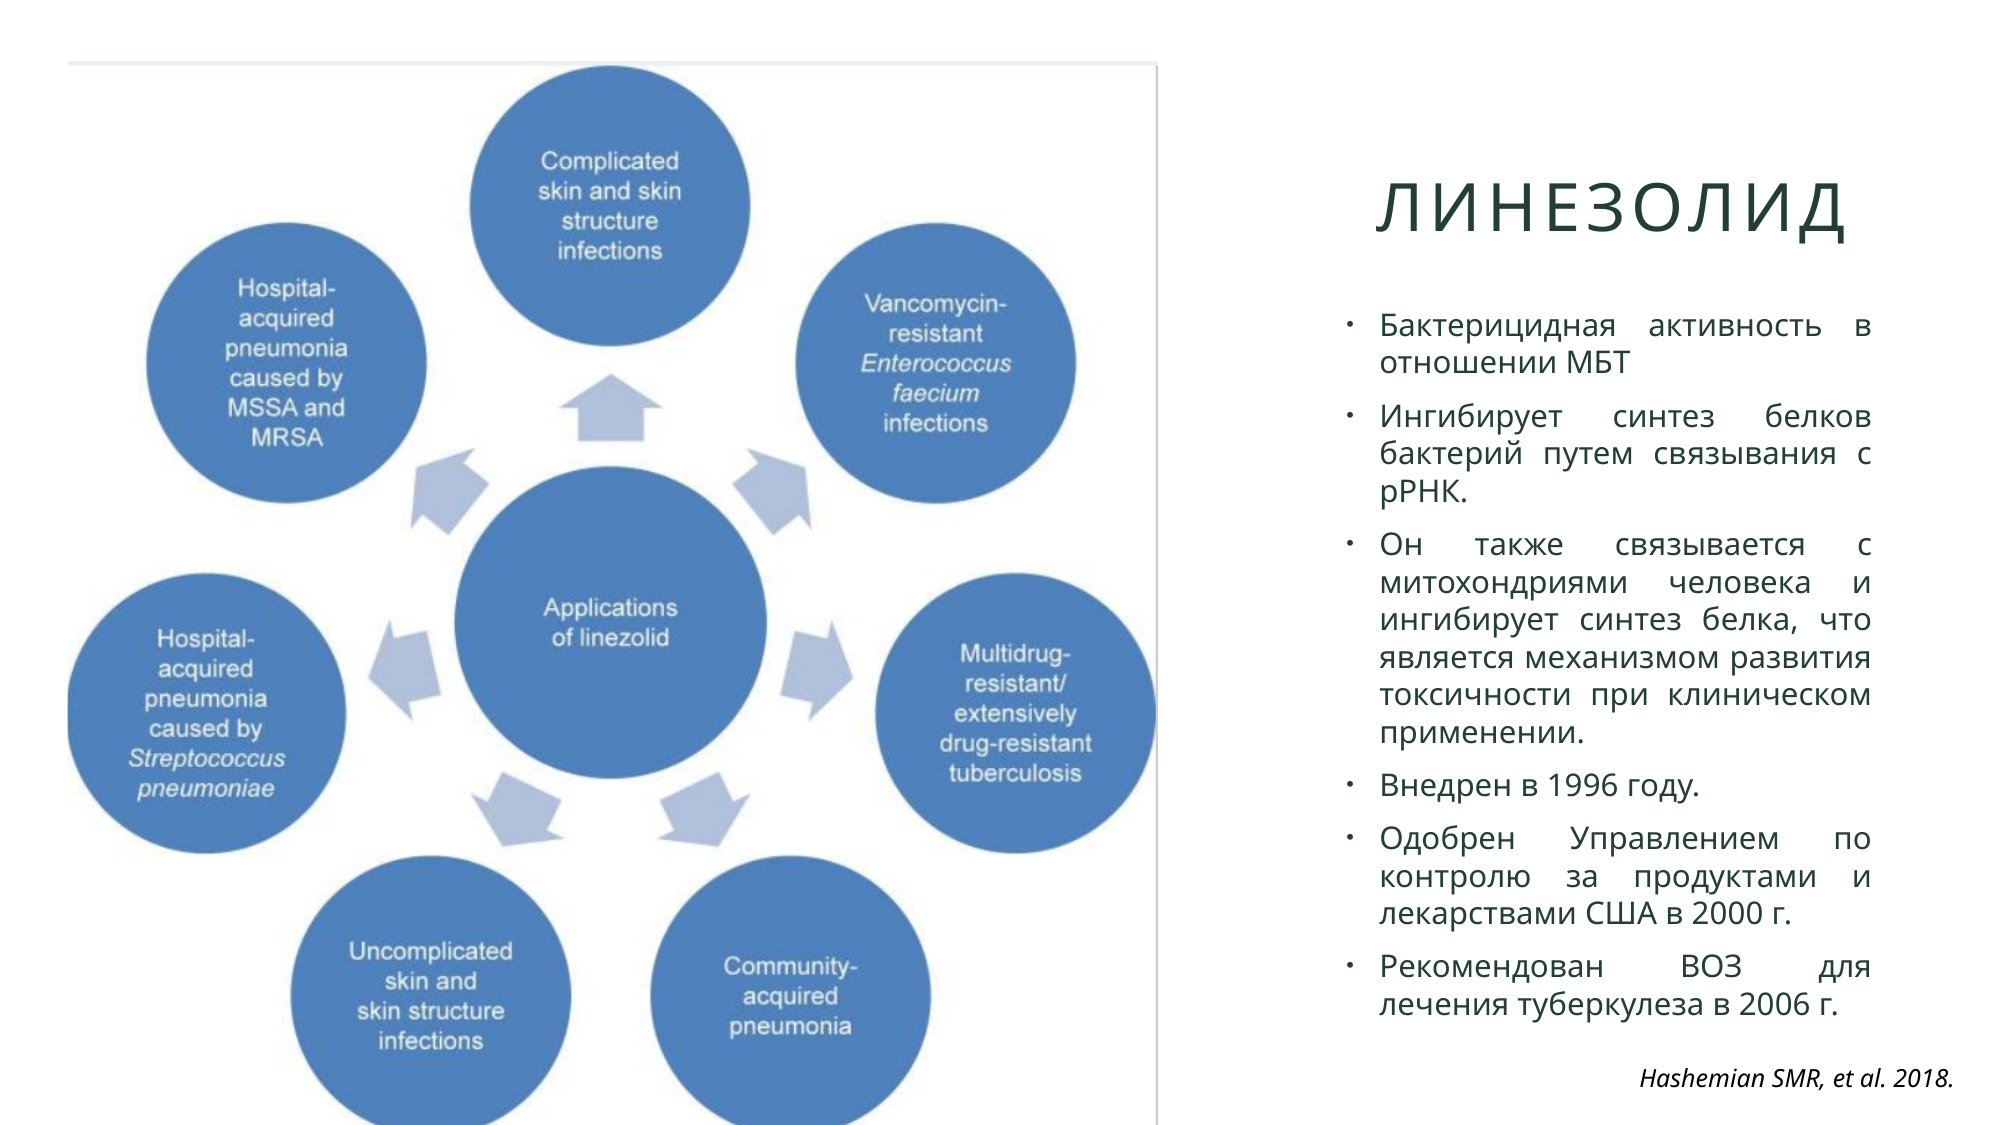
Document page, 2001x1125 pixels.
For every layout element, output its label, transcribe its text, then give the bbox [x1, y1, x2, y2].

title ЛИНЕЗОЛИД [1333, 39, 1890, 253]
picture [67, 61, 1158, 1125]
list Бактерицидная активность в отношении МБТ Ингибирует синтез белков бактерий путем связывания с рРНК. Он также связывается с митохондриями человека и ингибирует синтез белка, что является механизмом развития токсичности при клиническом применении. Внедрен в 1996 году. Одобрен Управлением по контролю за продуктами и лекарствами США в 2000 г. Рекомендован ВОЗ для лечения туберкулеза в 2006 г. [1331, 297, 1888, 1037]
text_box Hashemian SMR, et al. 2018. [1624, 1055, 1971, 1101]
